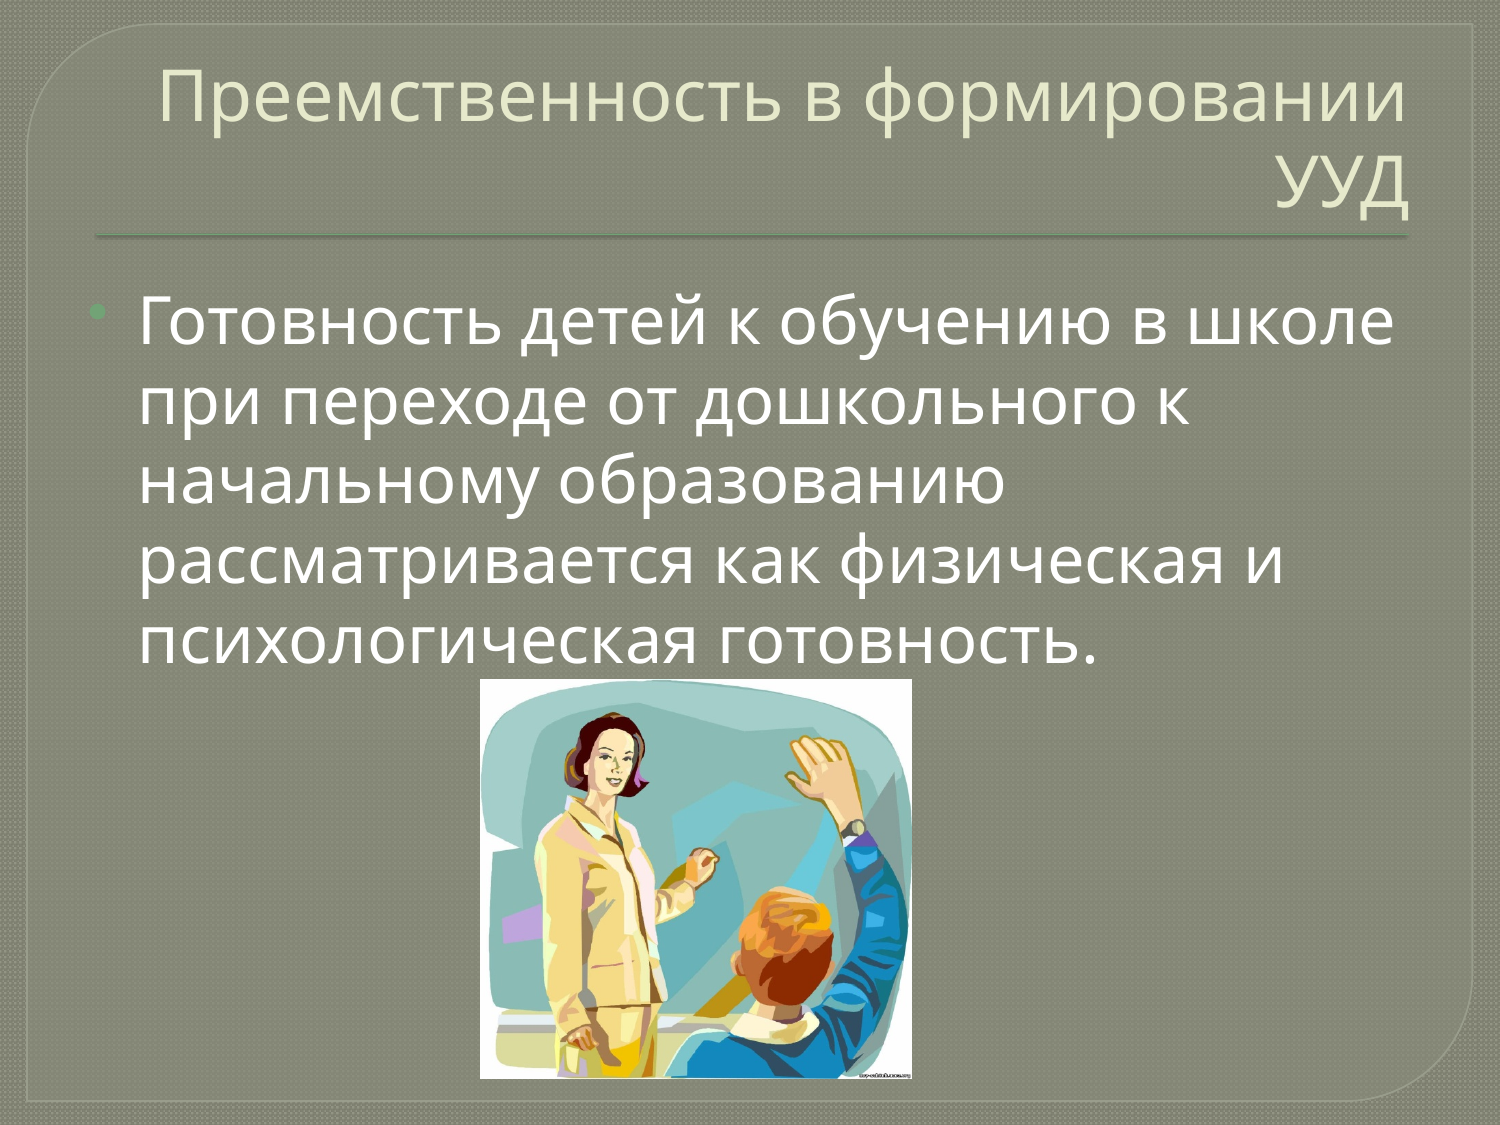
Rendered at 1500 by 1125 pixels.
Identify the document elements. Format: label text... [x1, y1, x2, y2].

picture [480, 679, 912, 1080]
list Готовность детей к обучению в школе при переходе от дошкольного к начальному образованию рассматривается как физическая и психологическая готовность. [75, 270, 1425, 1013]
title Преемственность в формировании УУД [75, 41, 1425, 230]
